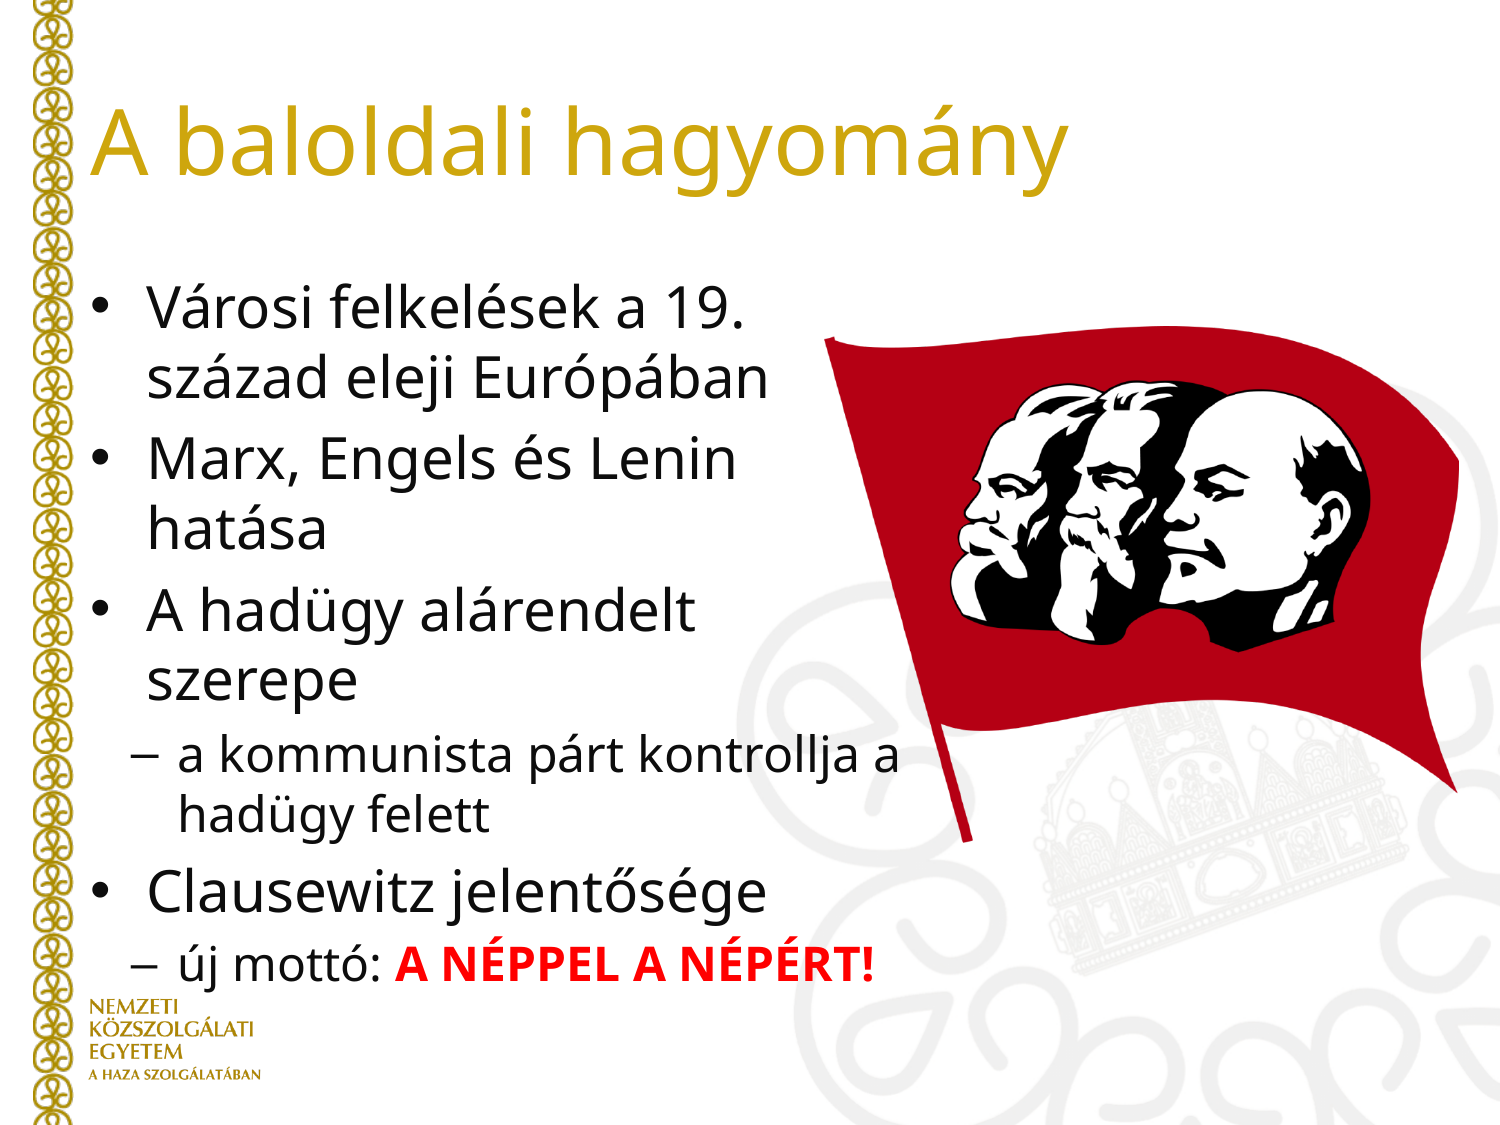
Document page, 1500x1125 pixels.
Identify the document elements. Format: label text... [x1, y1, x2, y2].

title A baloldali hagyomány [75, 45, 1425, 233]
picture [88, 1050, 261, 1083]
picture [33, 0, 74, 1125]
list Városi felkelések a 19. század eleji Európában Marx, Engels és Lenin hatása A hadügy alárendelt szerepe a kommunista párt kontrollja a hadügy felett Clausewitz jelentősége új mottó: A NÉPPEL A NÉPÉRT! [75, 262, 928, 1050]
picture [731, 325, 1500, 1125]
